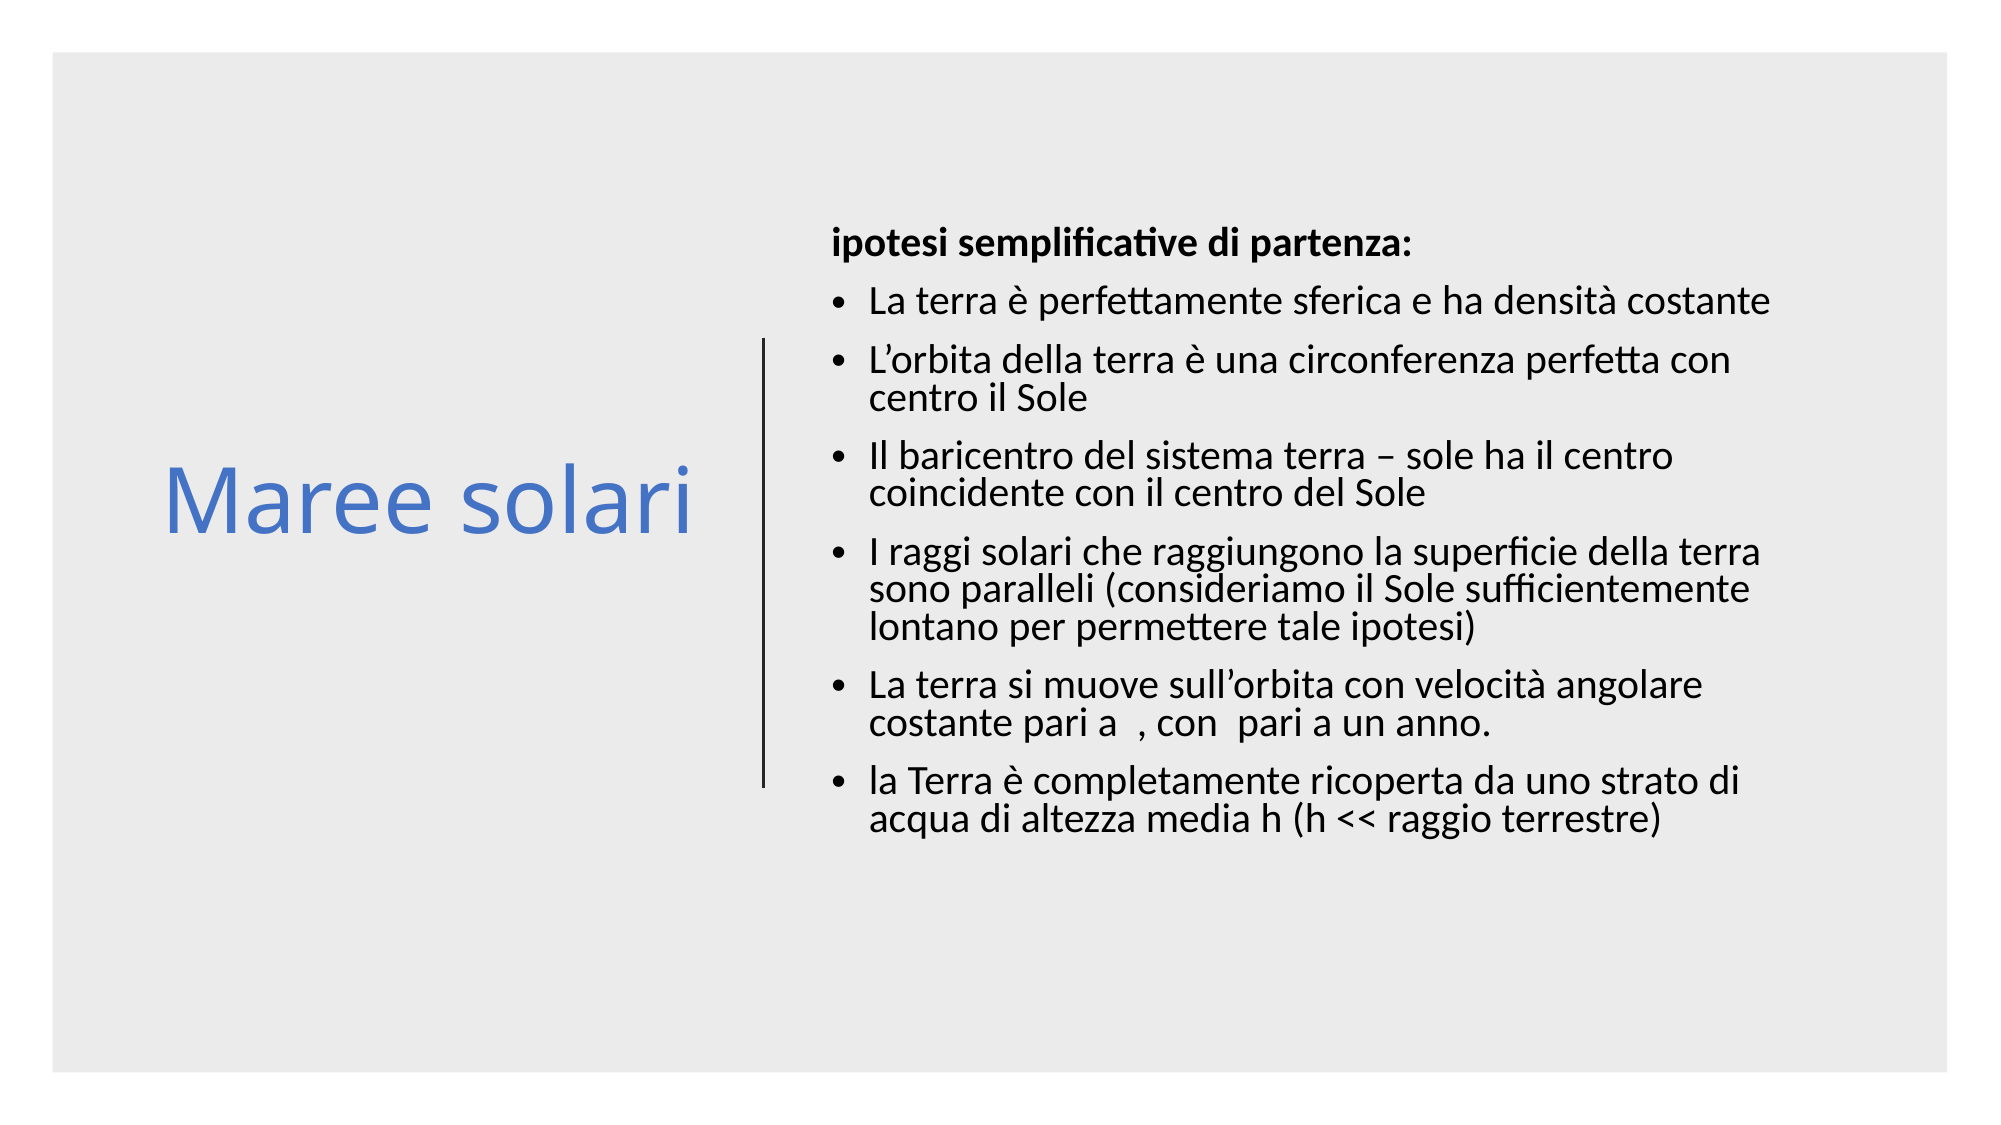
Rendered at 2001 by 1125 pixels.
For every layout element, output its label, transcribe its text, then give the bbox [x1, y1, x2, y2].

title Maree solari [137, 158, 711, 967]
text_box [52, 51, 1948, 1073]
